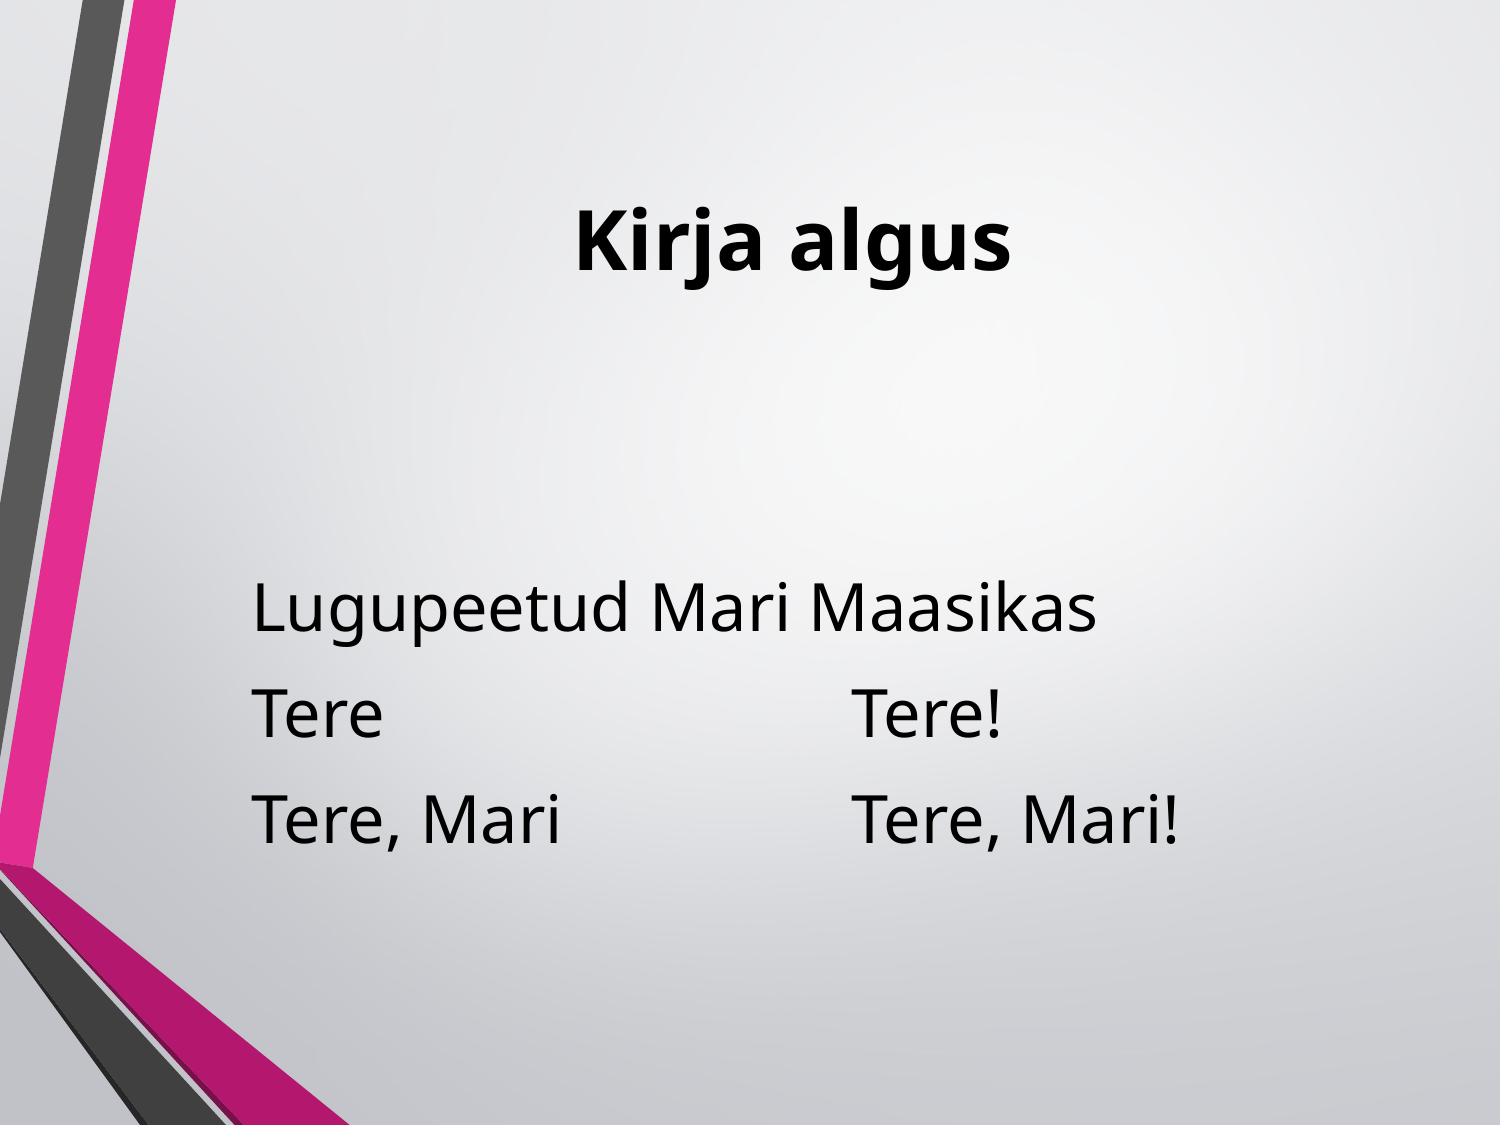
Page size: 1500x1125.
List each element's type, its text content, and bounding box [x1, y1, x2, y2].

list Lugupeetud Mari Maasikas Tere Tere! Tere, Mari Tere, Mari! [161, 437, 1425, 985]
title Kirja algus [161, 75, 1425, 400]
